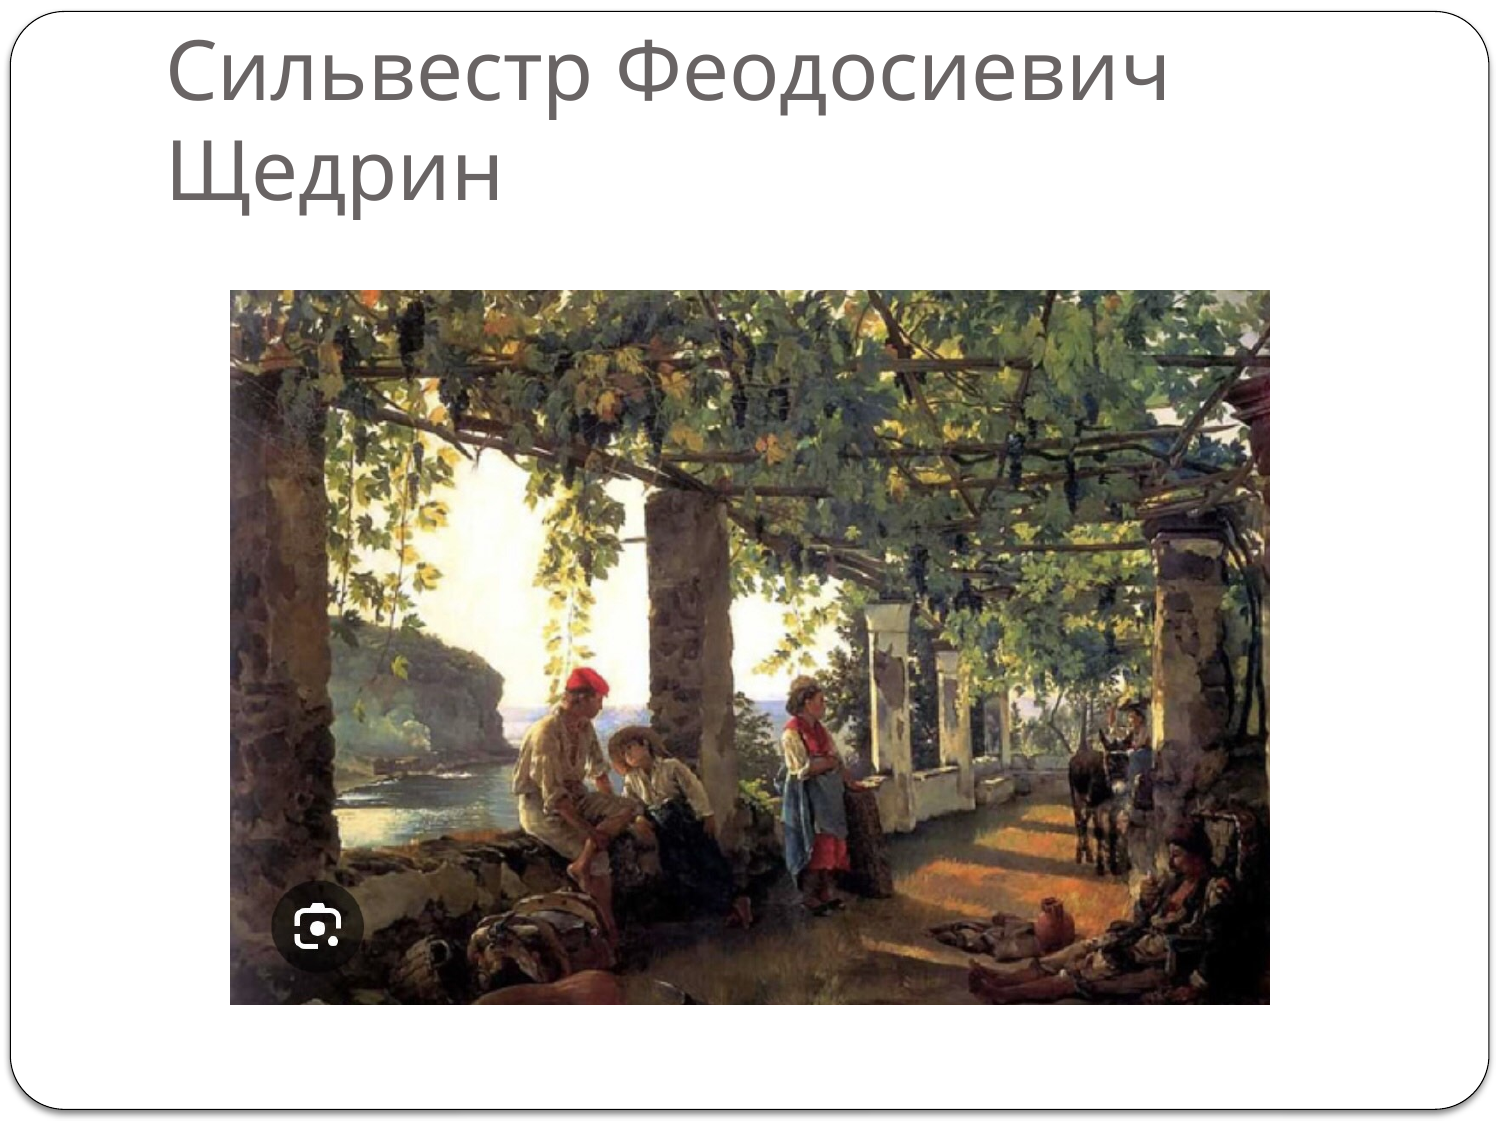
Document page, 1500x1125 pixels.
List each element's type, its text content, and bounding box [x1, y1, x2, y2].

title Сильвестр Феодосиевич Щедрин [149, 44, 1426, 233]
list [230, 290, 1270, 1006]
